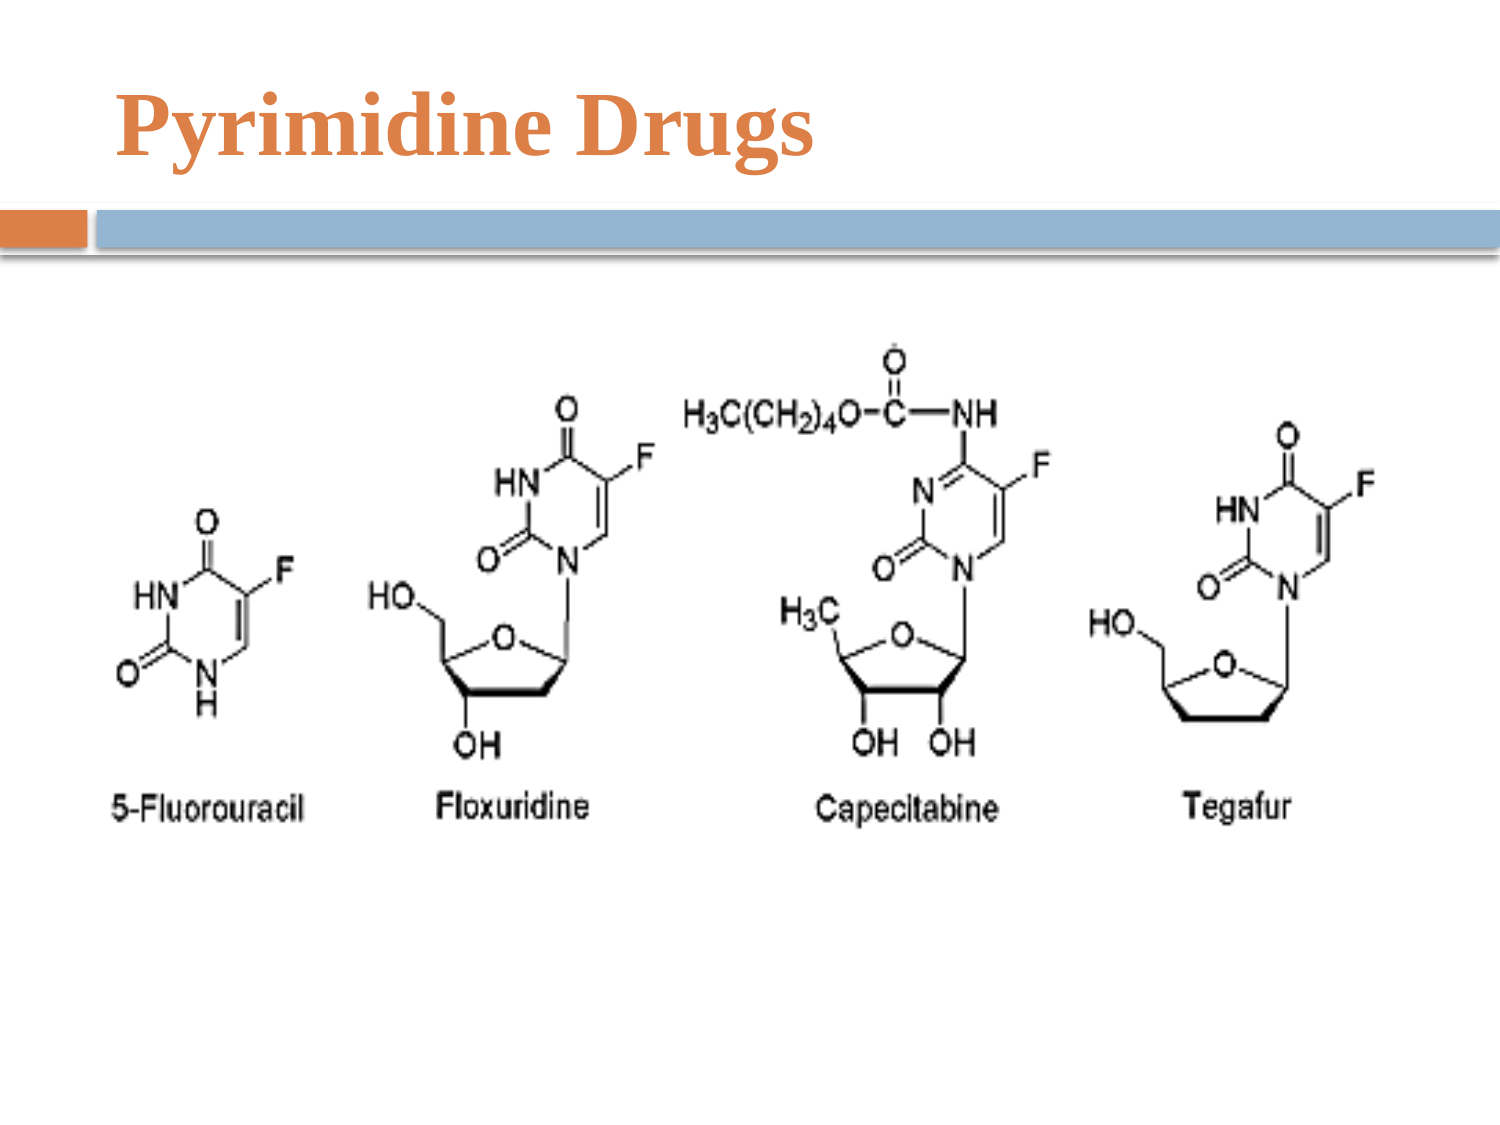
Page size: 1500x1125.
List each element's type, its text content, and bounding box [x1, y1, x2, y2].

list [64, 290, 1424, 906]
title Pyrimidine Drugs [100, 37, 1438, 200]
